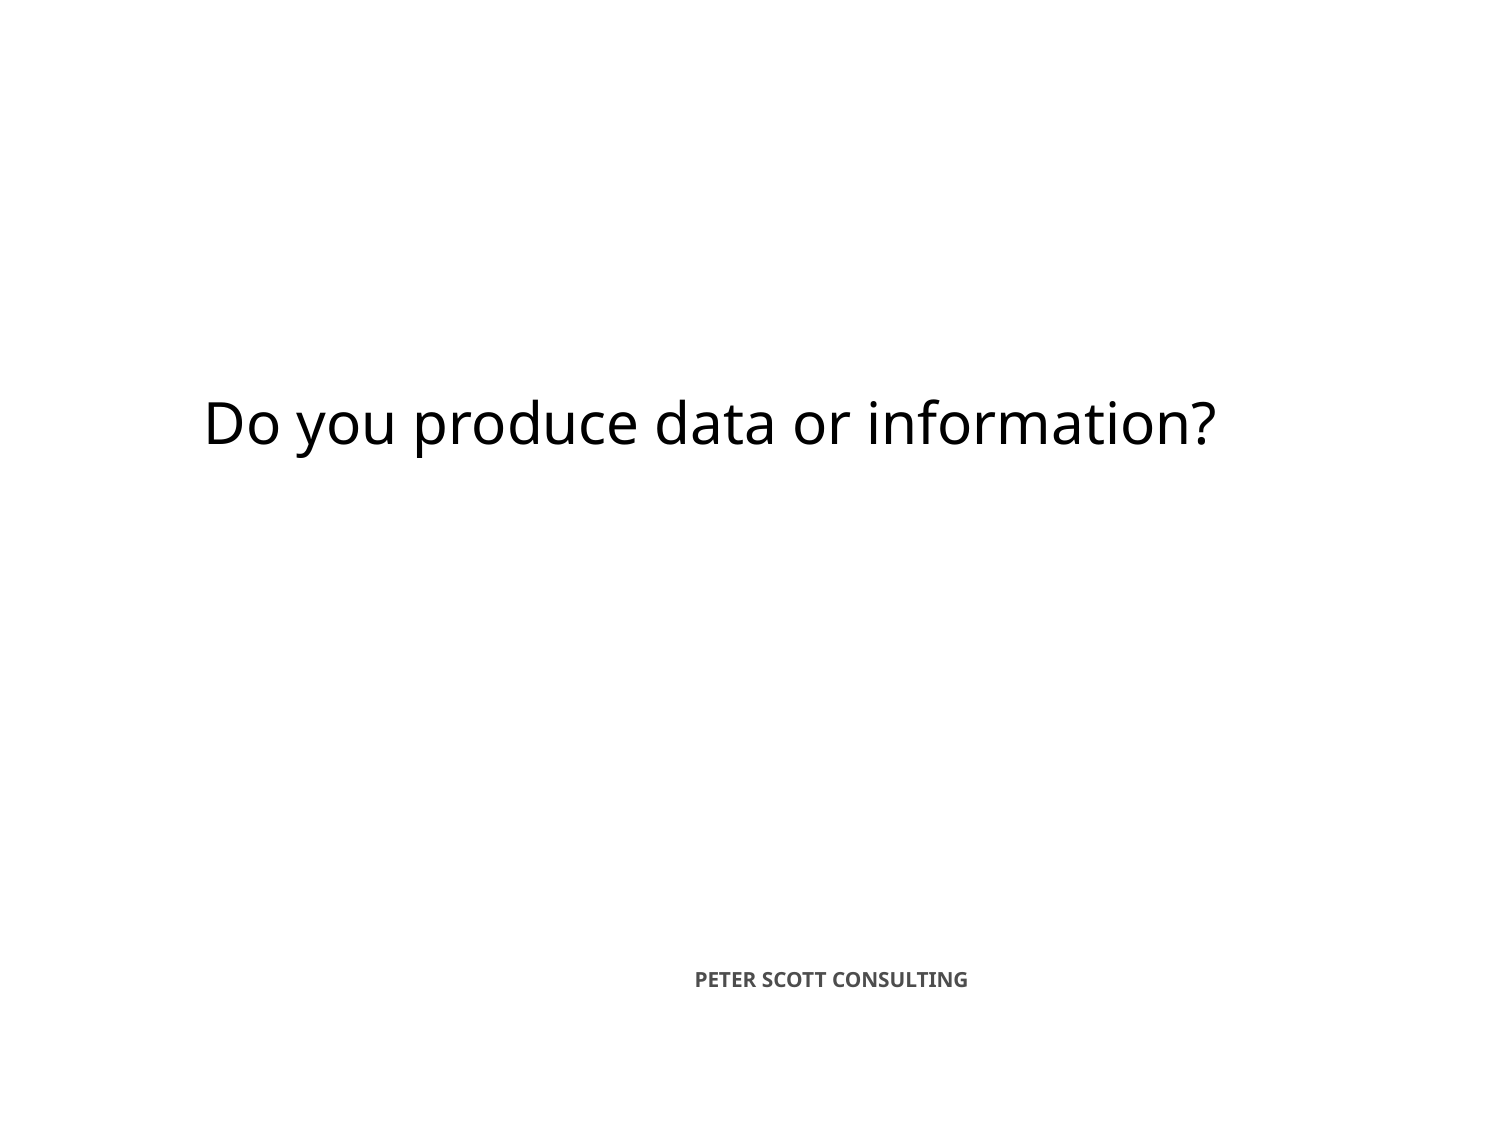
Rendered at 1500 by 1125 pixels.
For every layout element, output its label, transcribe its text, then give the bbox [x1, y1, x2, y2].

list PETER SCOTT CONSULTING [193, 964, 1469, 1006]
title Do you produce data or information? [188, 326, 1468, 516]
